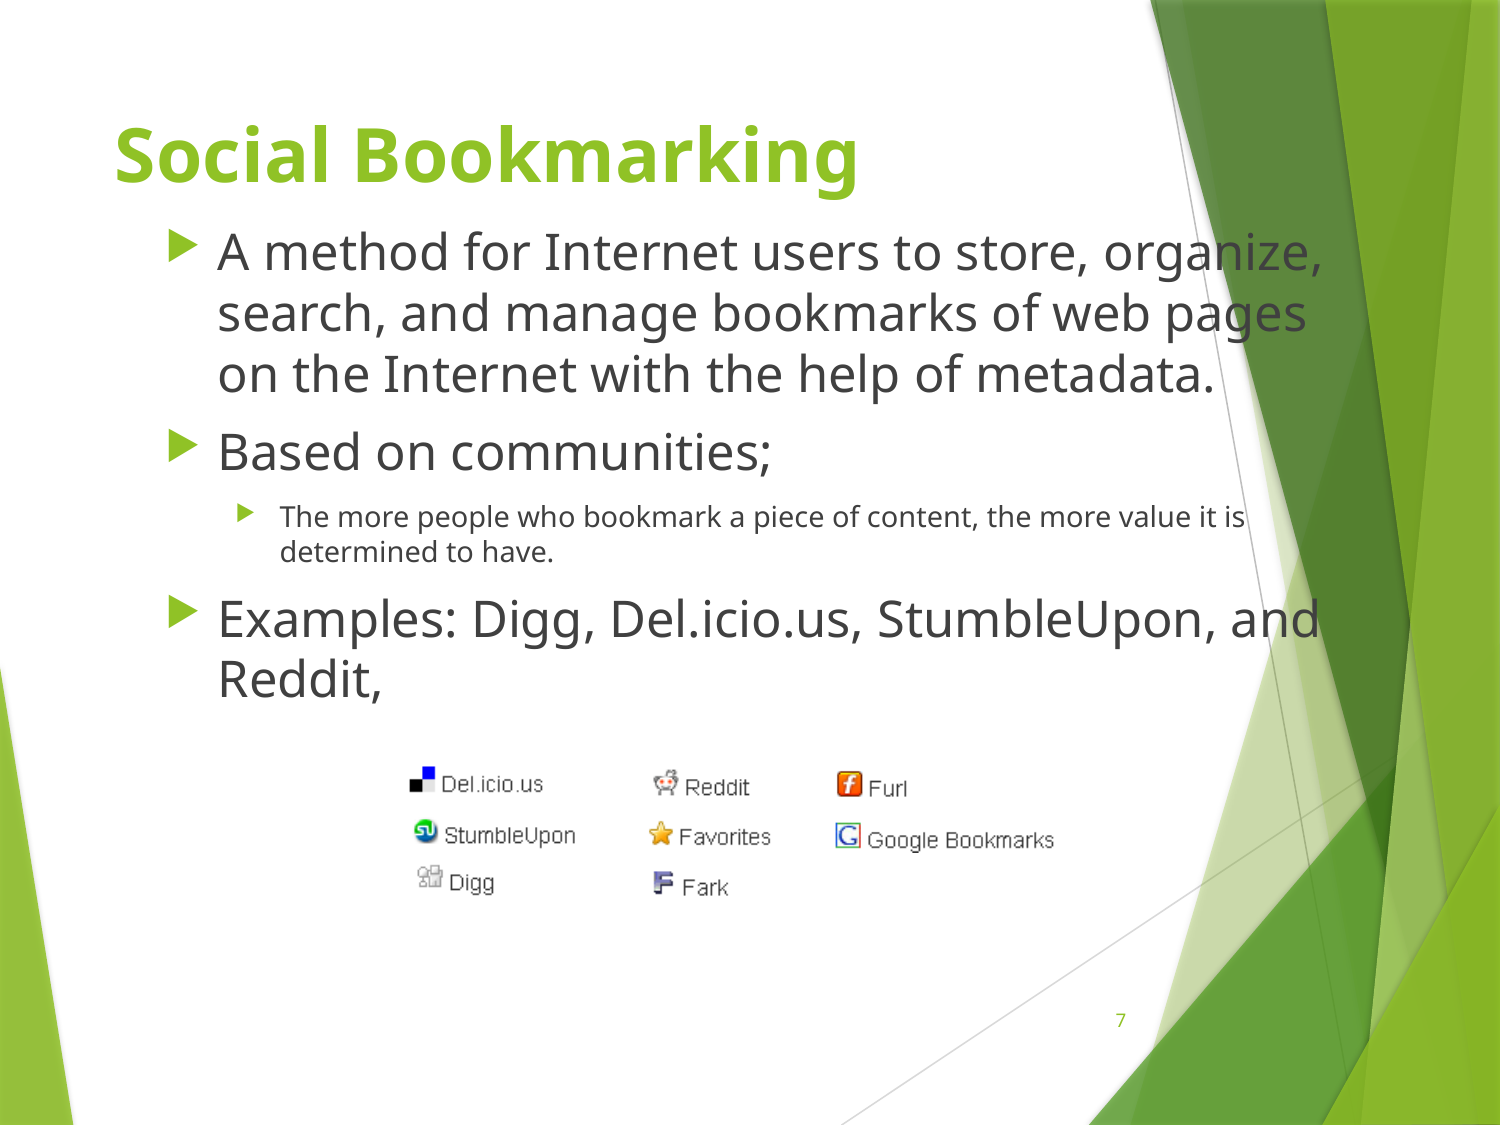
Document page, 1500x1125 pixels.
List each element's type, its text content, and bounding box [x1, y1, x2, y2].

picture [635, 761, 1045, 809]
picture [636, 811, 1067, 854]
picture [399, 858, 632, 901]
list A method for Internet users to store, organize, search, and manage bookmarks of web pages on the Internet with the help of metadata. Based on communities; The more people who bookmark a piece of content, the more value it is determined to have. Examples: Digg, Del.icio.us, StumbleUpon, and Reddit, [150, 212, 1350, 738]
title Social Bookmarking [99, 99, 1142, 317]
picture [636, 861, 813, 904]
picture [399, 761, 574, 798]
slide_number 7 [1057, 991, 1142, 1051]
picture [399, 810, 601, 851]
